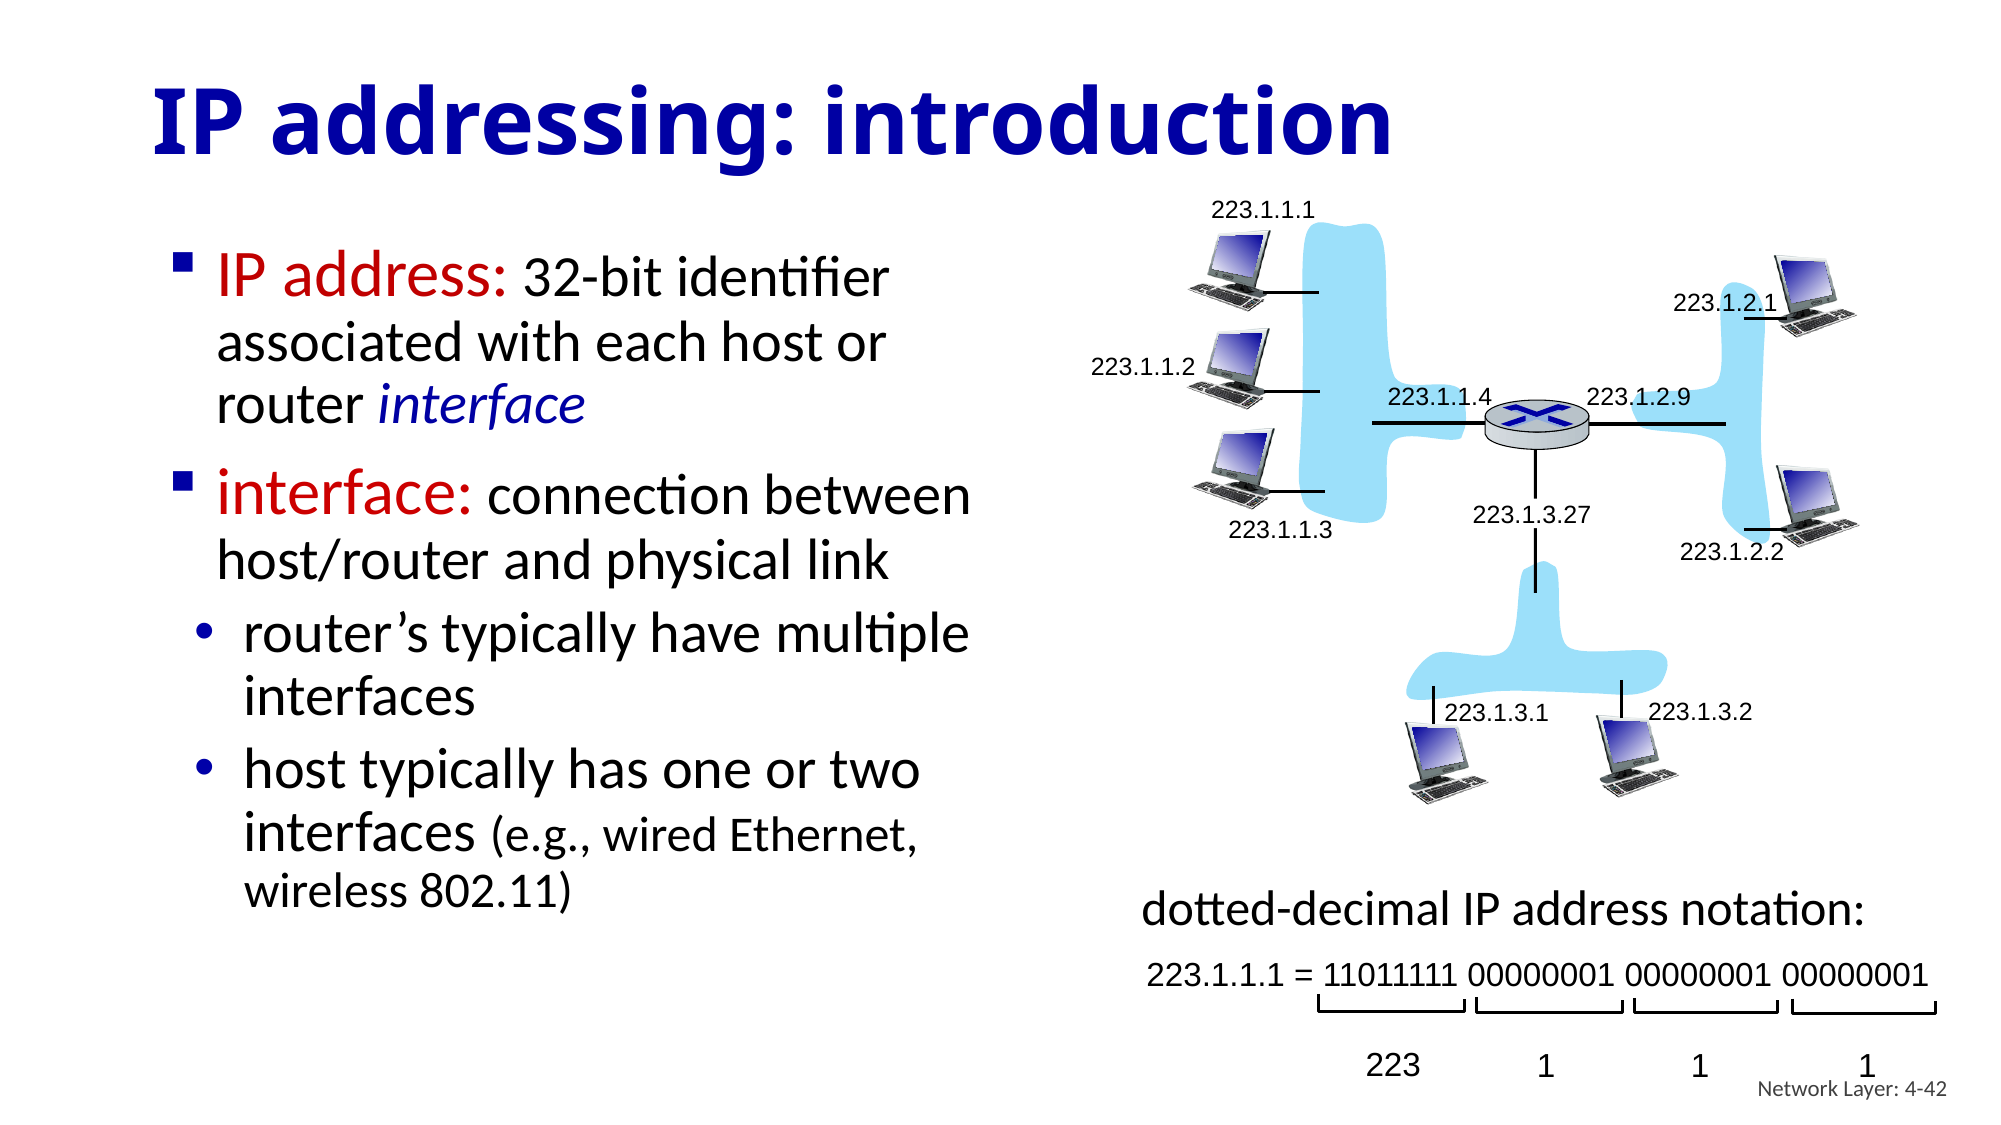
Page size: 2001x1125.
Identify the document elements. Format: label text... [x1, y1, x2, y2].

text_box [1298, 223, 1467, 523]
text_box 223.1.1.1 [1196, 185, 1332, 231]
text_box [1457, 491, 1608, 537]
text_box [1636, 325, 1771, 528]
text_box 223.1.2.9 [1571, 373, 1707, 419]
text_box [1771, 251, 1877, 344]
text_box 223.1.1.3 [1213, 506, 1349, 552]
slide_number Network Layer: 4-42 [1512, 1056, 1963, 1117]
list IP address: 32-bit identifier associated with each host or router interface interface: connection between host/router and physical link router’s typically have multiple interfaces host typically has one or two interfaces (e.g., wired Ethernet, wireless 802.11) [143, 231, 1055, 1026]
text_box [1485, 399, 1589, 450]
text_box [1166, 324, 1272, 416]
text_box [1773, 461, 1880, 554]
text_box 223.1.3.2 [1633, 688, 1769, 733]
text_box 223.1.2.2 [1665, 528, 1800, 573]
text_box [1593, 711, 1699, 804]
text_box 223.1.1.4 [1372, 373, 1508, 418]
text_box dotted-decimal IP address notation: [1126, 867, 1882, 943]
text_box 223.1.2.1 [1658, 279, 1771, 325]
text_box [1124, 945, 1953, 1101]
text_box 223.1.3.1 [1435, 688, 1565, 734]
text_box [1167, 226, 1273, 318]
title IP addressing: introduction [137, 51, 1863, 198]
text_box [1171, 424, 1277, 516]
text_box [1075, 343, 1166, 389]
text_box [1406, 561, 1668, 700]
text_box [1402, 718, 1509, 811]
